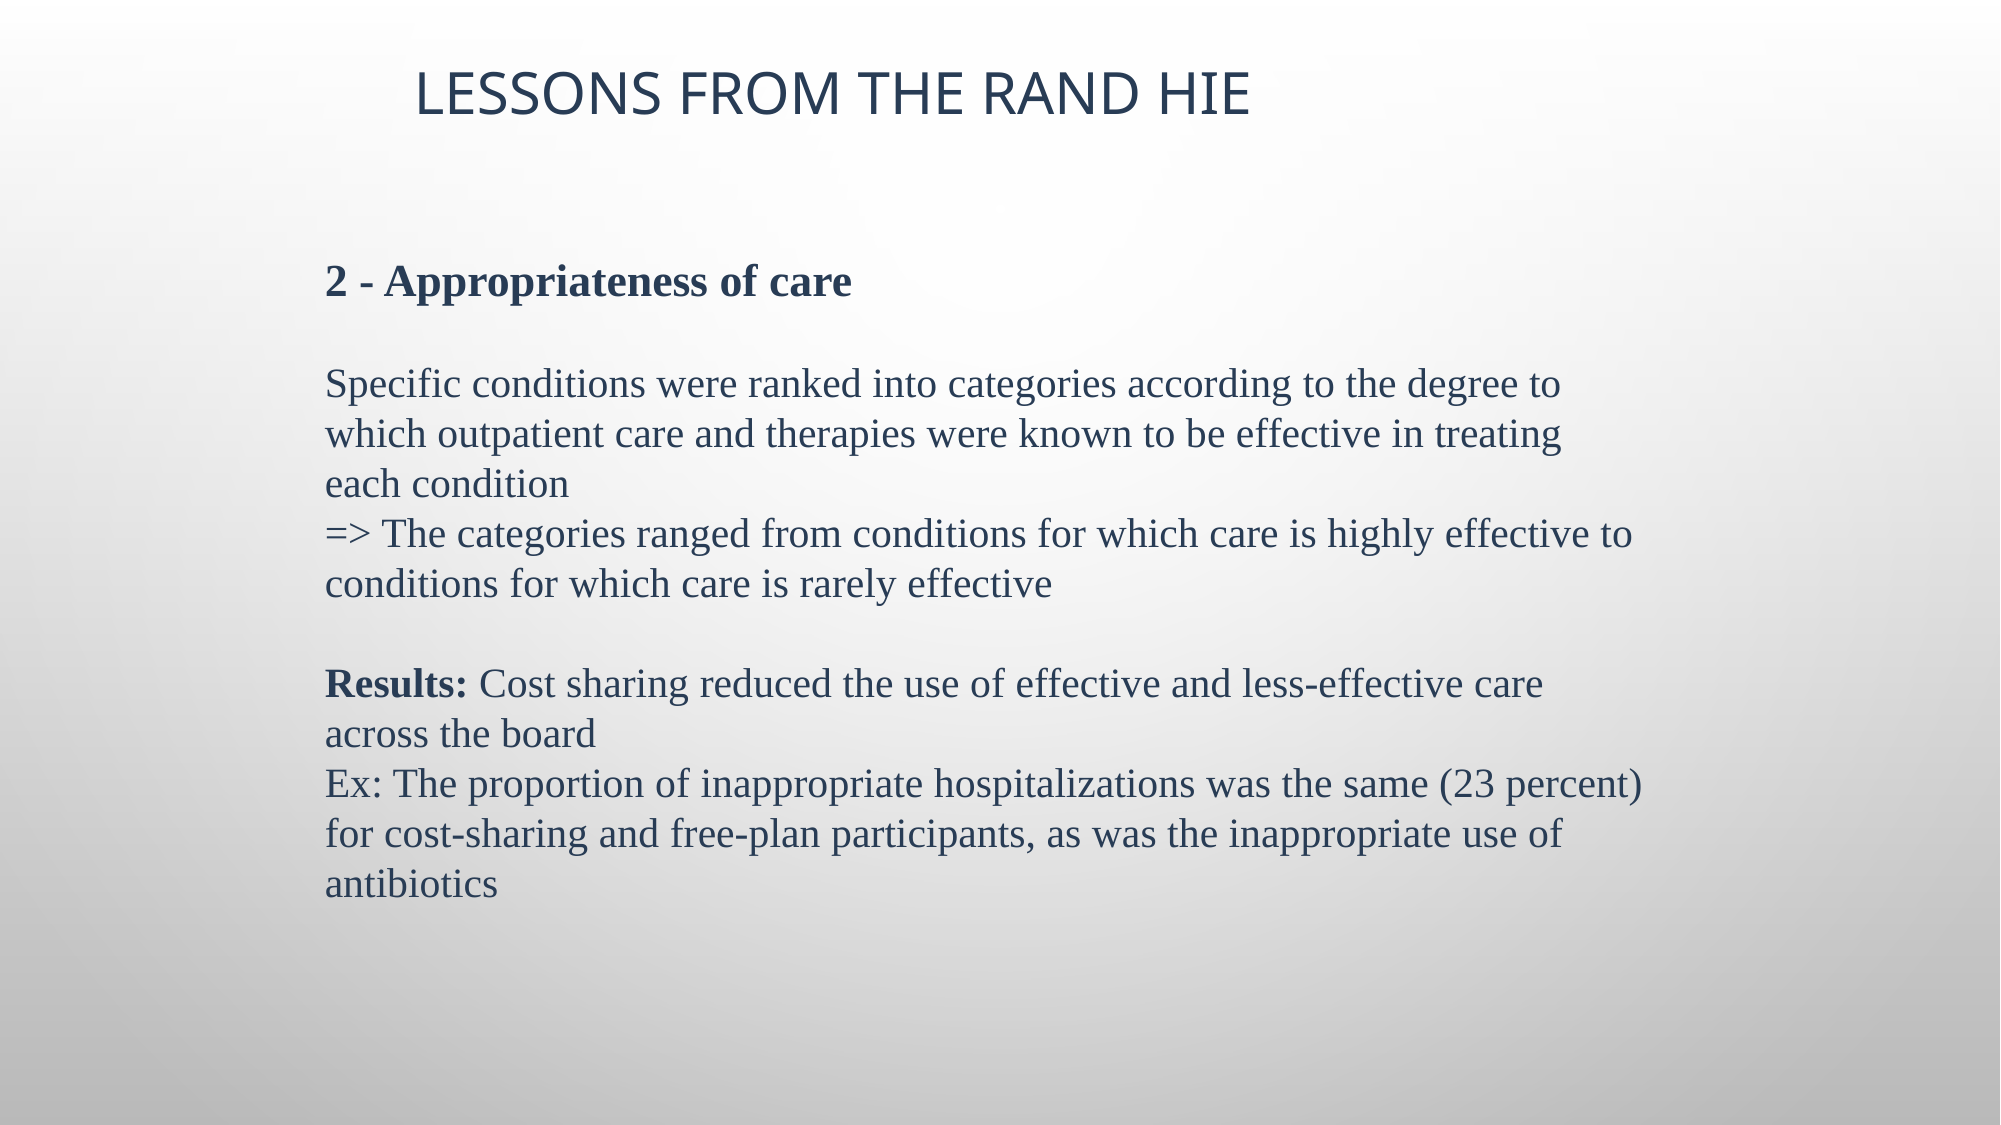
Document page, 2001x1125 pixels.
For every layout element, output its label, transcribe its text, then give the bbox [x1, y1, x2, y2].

title LESSONS FROM The RAND HIE [399, 59, 1749, 247]
picture [0, 0, 2000, 1125]
text_box 2 - Appropriateness of care Specific conditions were ranked into categories according to the degree to which outpatient care and therapies were known to be effective in treating each condition => The categories ranged from conditions for which care is highly effective to conditions for which care is rarely effective Results: Cost sharing reduced the use of effective and less-effective care across the board Ex: The proportion of inappropriate hospitalizations was the same (23 percent) for cost-sharing and free-plan participants, as was the inappropriate use of antibiotics [310, 243, 1661, 914]
